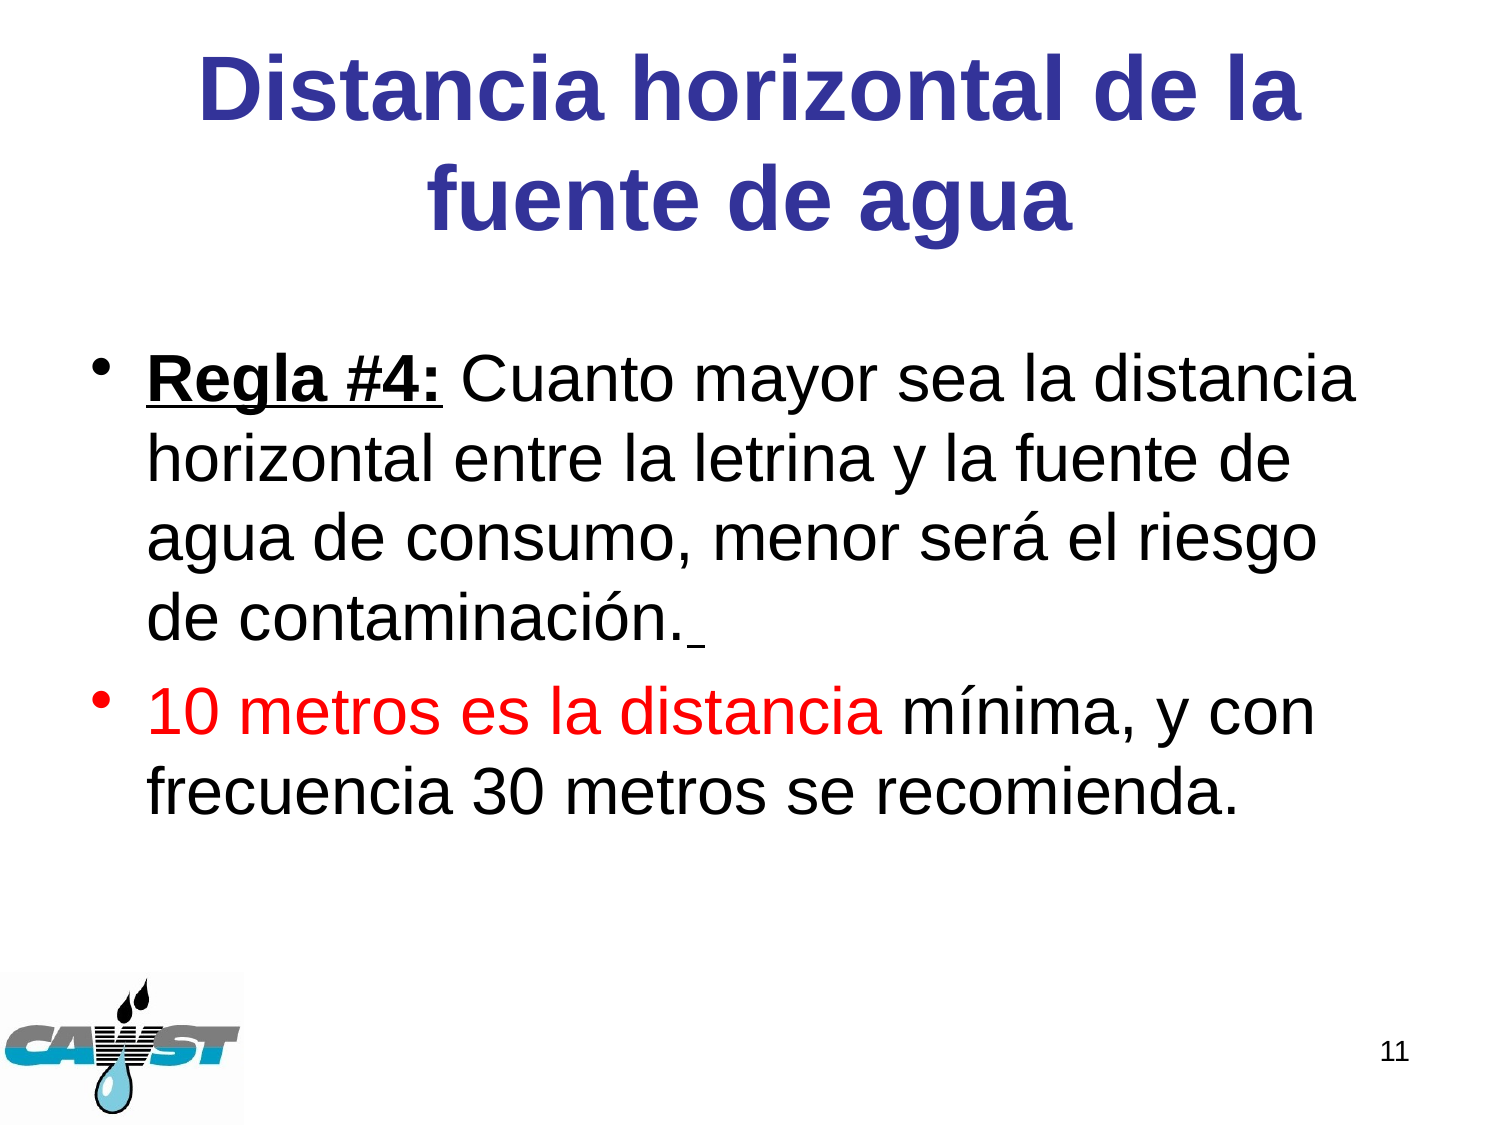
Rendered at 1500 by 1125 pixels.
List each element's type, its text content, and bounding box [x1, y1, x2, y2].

list Regla #4: Cuanto mayor sea la distancia horizontal entre la letrina y la fuente de agua de consumo, menor será el riesgo de contaminación. 10 metros es la distancia mínima, y con frecuencia 30 metros se recomienda. [75, 326, 1425, 1070]
title Distancia horizontal de la fuente de agua [75, 45, 1425, 233]
picture [0, 972, 244, 1125]
slide_number 11 [1350, 1024, 1425, 1103]
